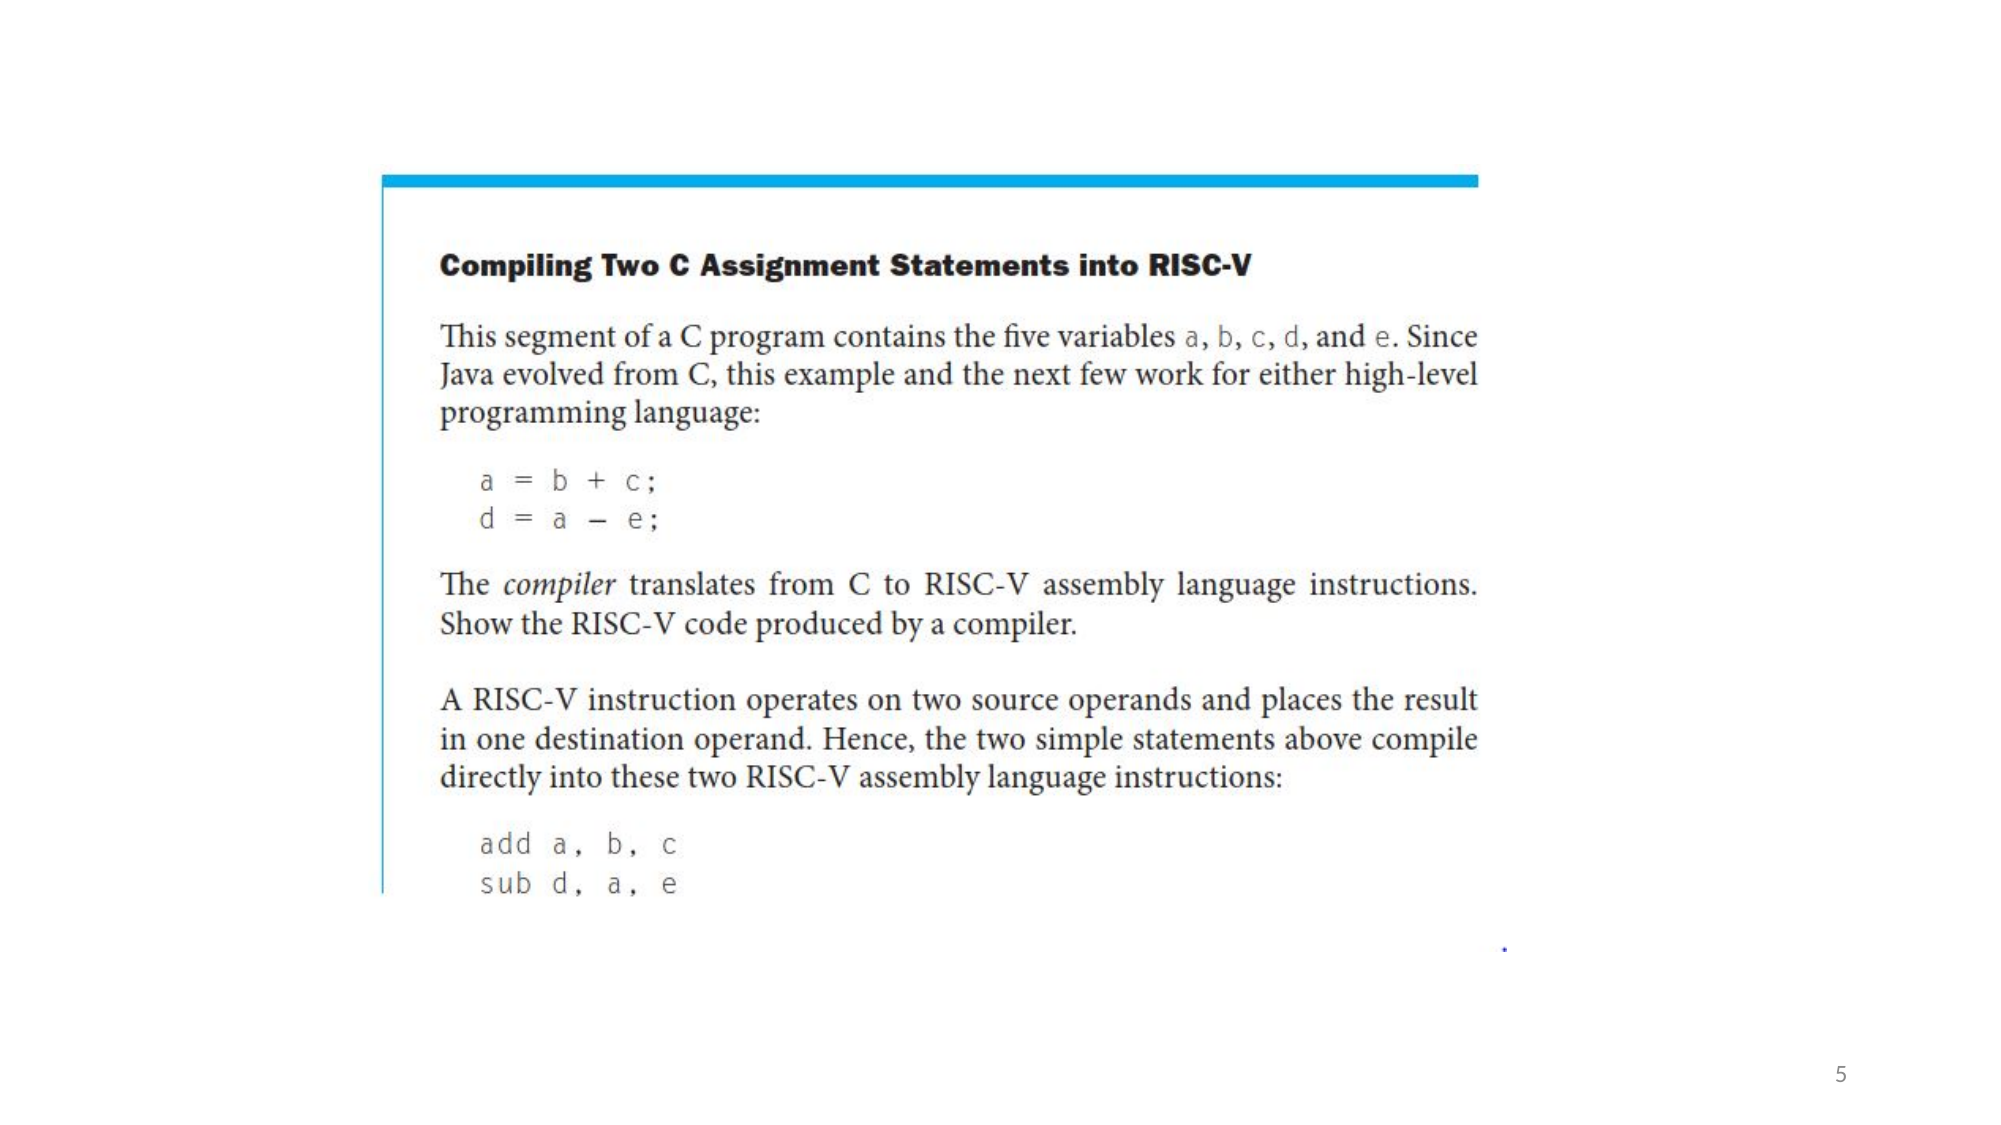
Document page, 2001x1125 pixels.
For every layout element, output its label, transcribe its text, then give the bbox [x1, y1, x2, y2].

slide_number 5 [1412, 1042, 1863, 1103]
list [368, 164, 1507, 953]
